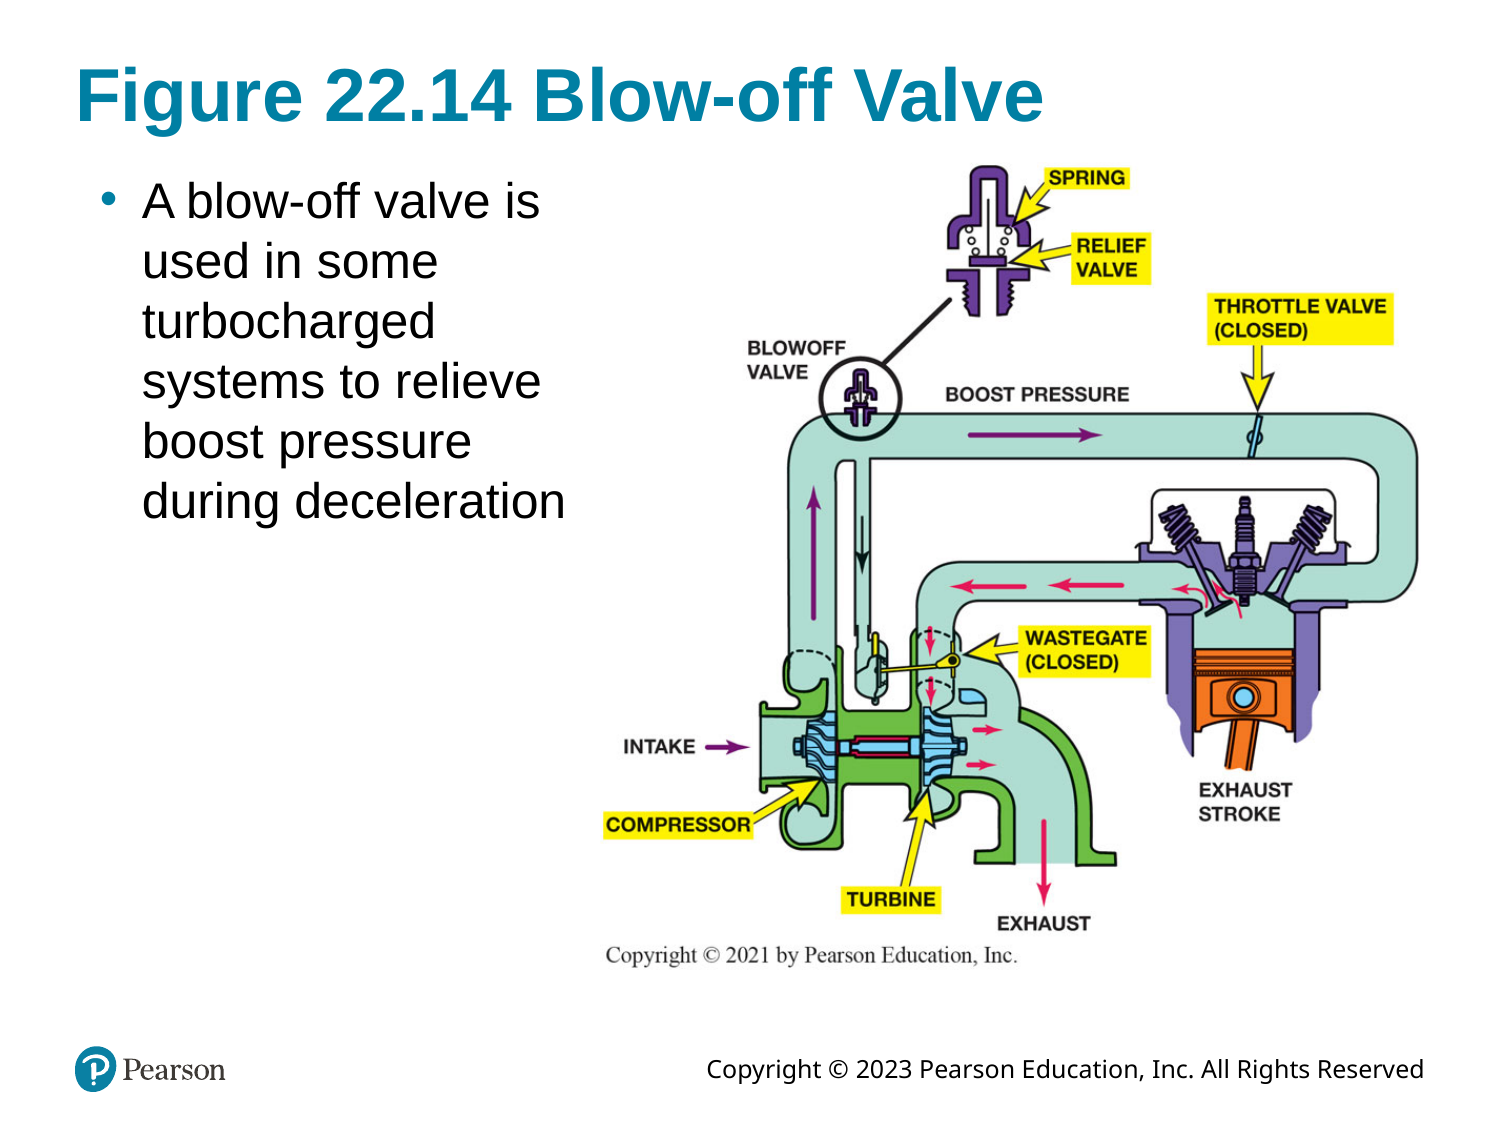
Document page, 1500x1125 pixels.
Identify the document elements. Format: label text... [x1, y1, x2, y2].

title Figure 22.14 Blow-off Valve [75, 37, 1425, 144]
list A blow-off valve is used in some turbocharged systems to relieve boost pressure during deceleration [99, 161, 598, 549]
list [599, 162, 1422, 970]
